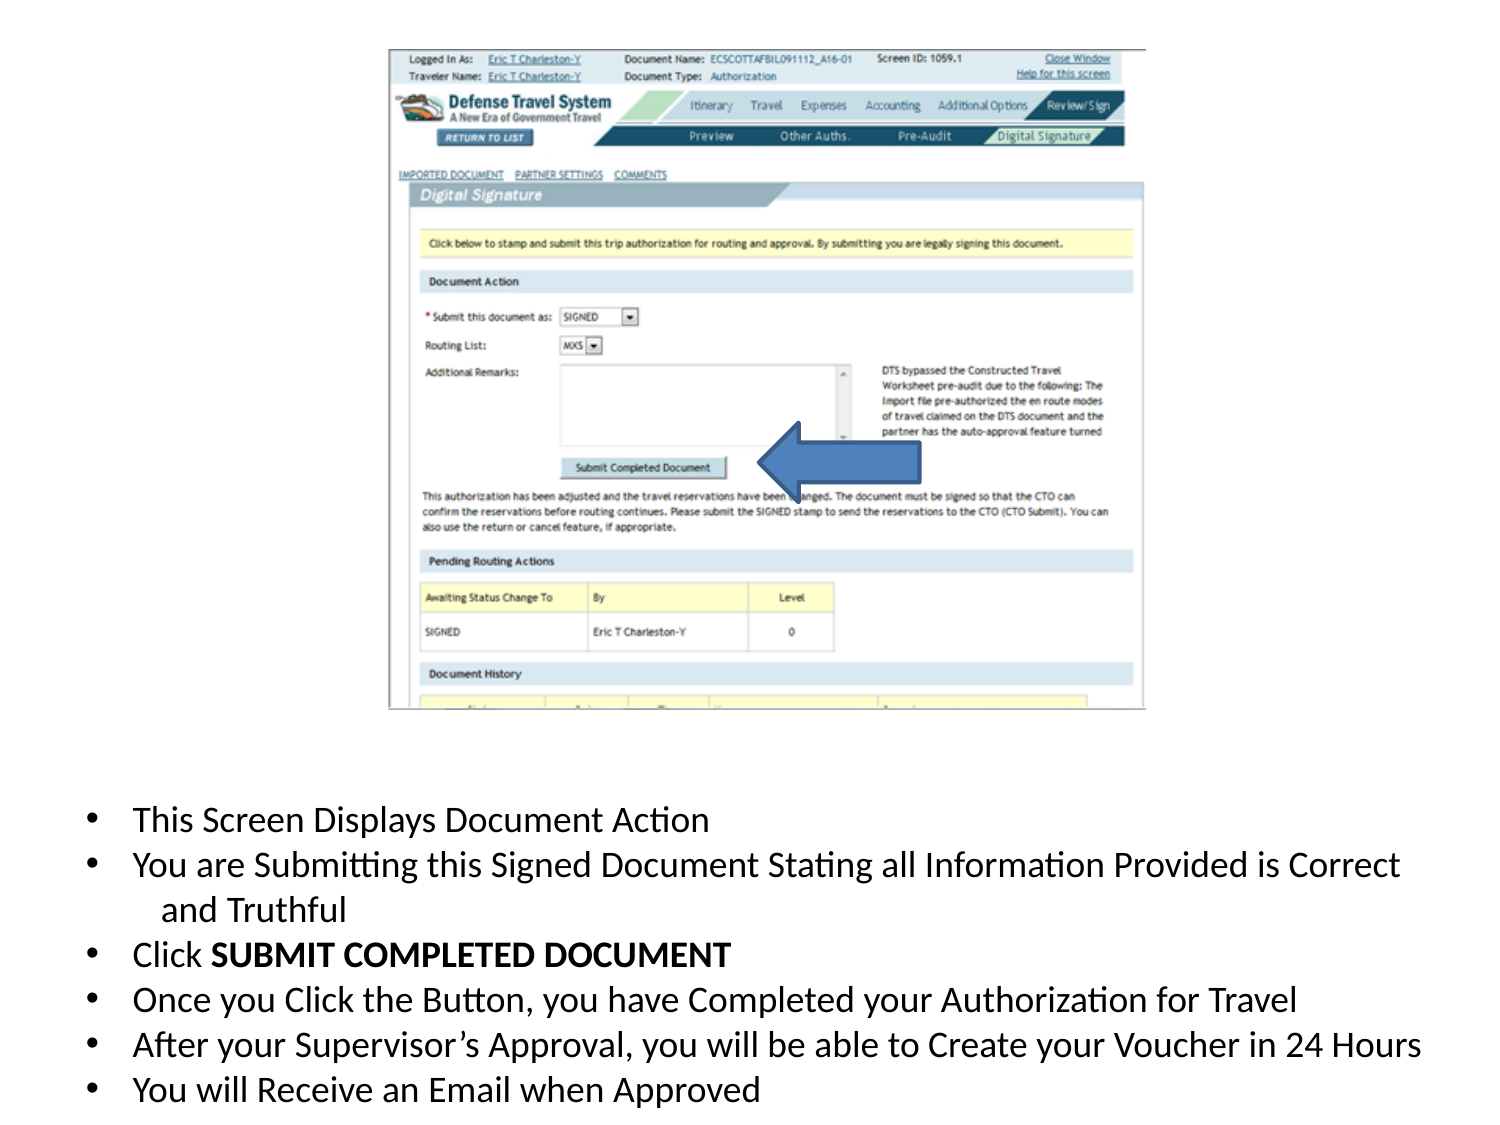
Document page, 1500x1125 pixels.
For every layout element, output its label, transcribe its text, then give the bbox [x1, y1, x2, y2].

text_box This Screen Displays Document Action You are Submitting this Signed Document Stating all Information Provided is Correct and Truthful Click SUBMIT COMPLETED DOCUMENT Once you Click the Button, you have Completed your Authorization for Travel After your Supervisor’s Approval, you will be able to Create your Voucher in 24 Hours You will Receive an Email when Approved [70, 787, 1439, 1118]
picture [387, 49, 1146, 710]
